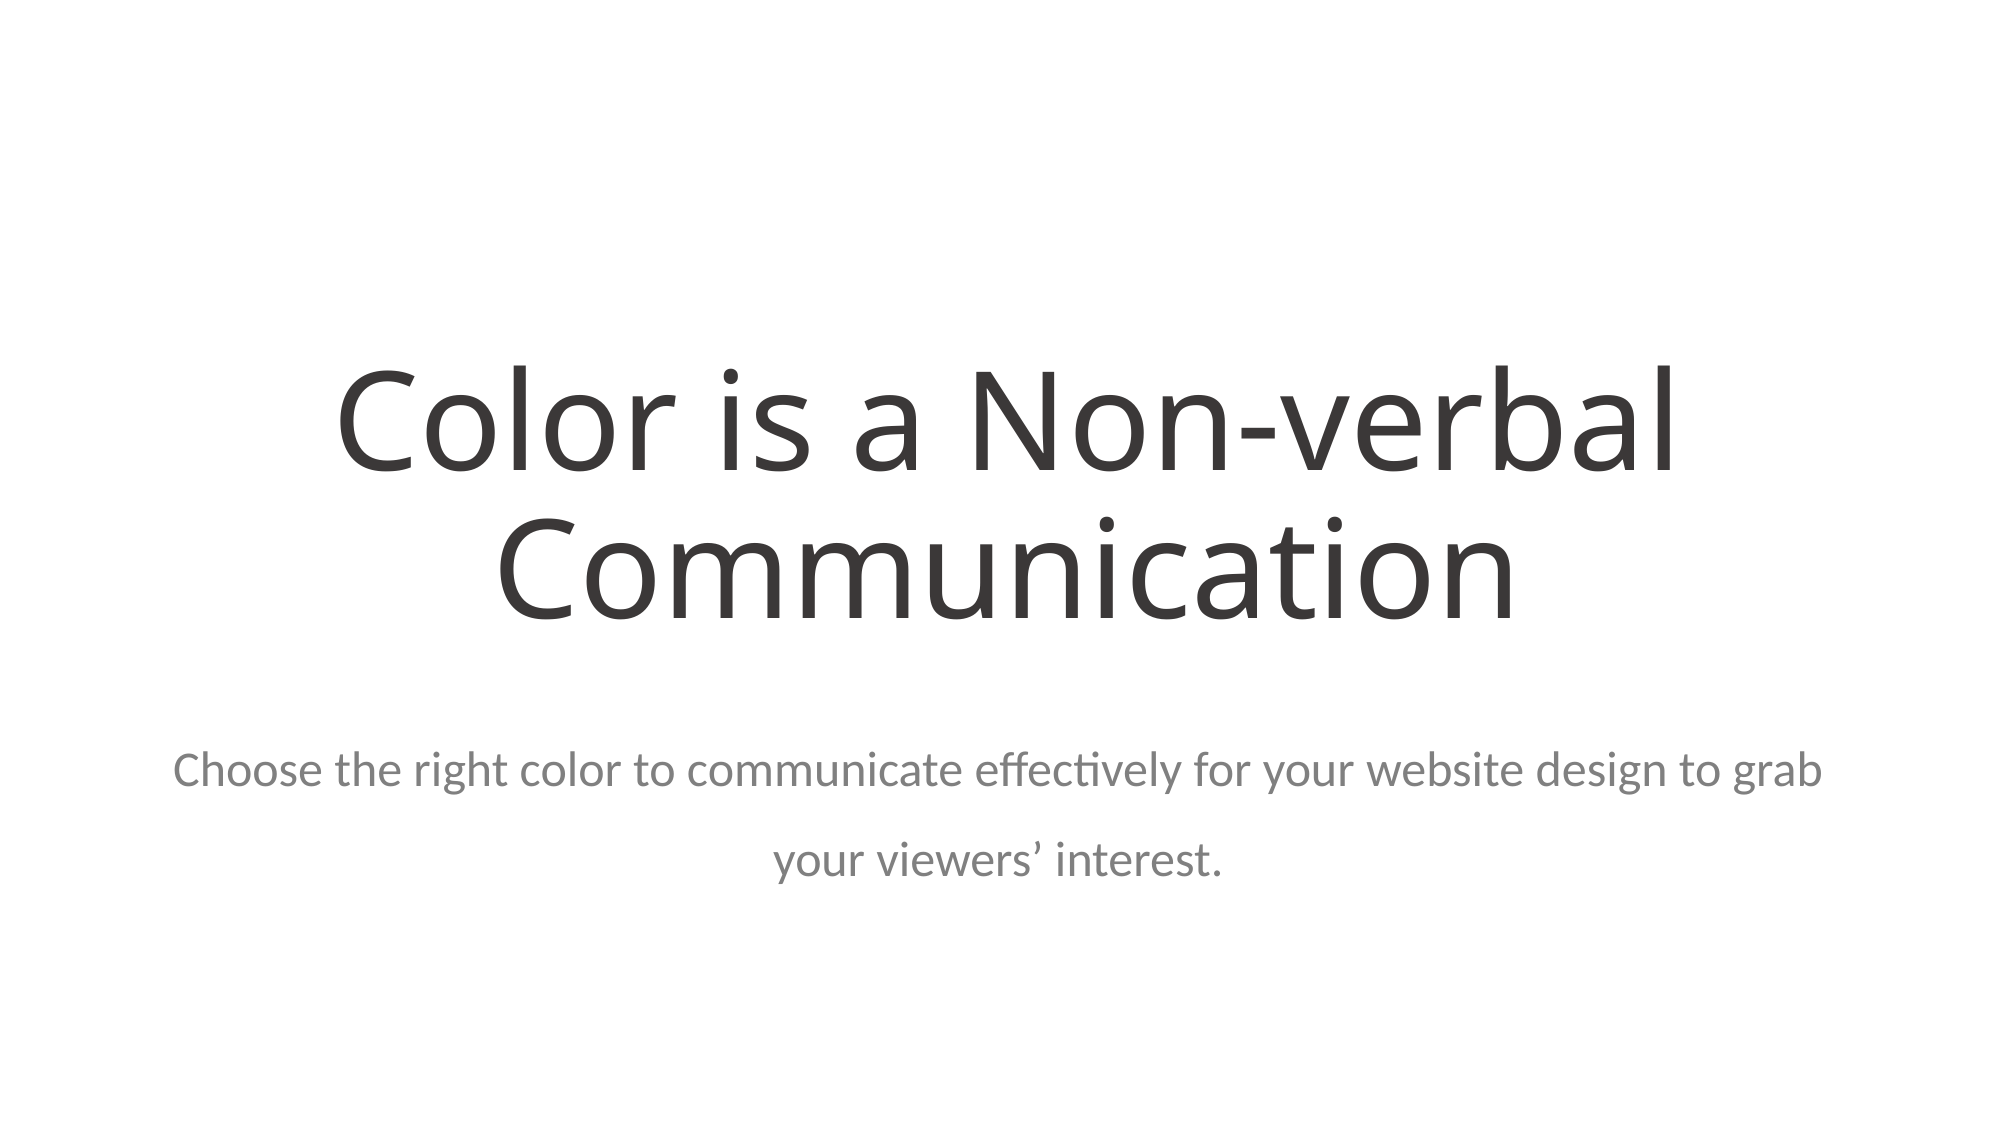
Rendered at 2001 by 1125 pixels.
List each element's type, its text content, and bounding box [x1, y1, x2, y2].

title Color is a Non-verbal Communication [124, 264, 1891, 656]
subtitle Choose the right color to communicate effectively for your website design to grab your viewers’ interest. [124, 698, 1872, 971]
